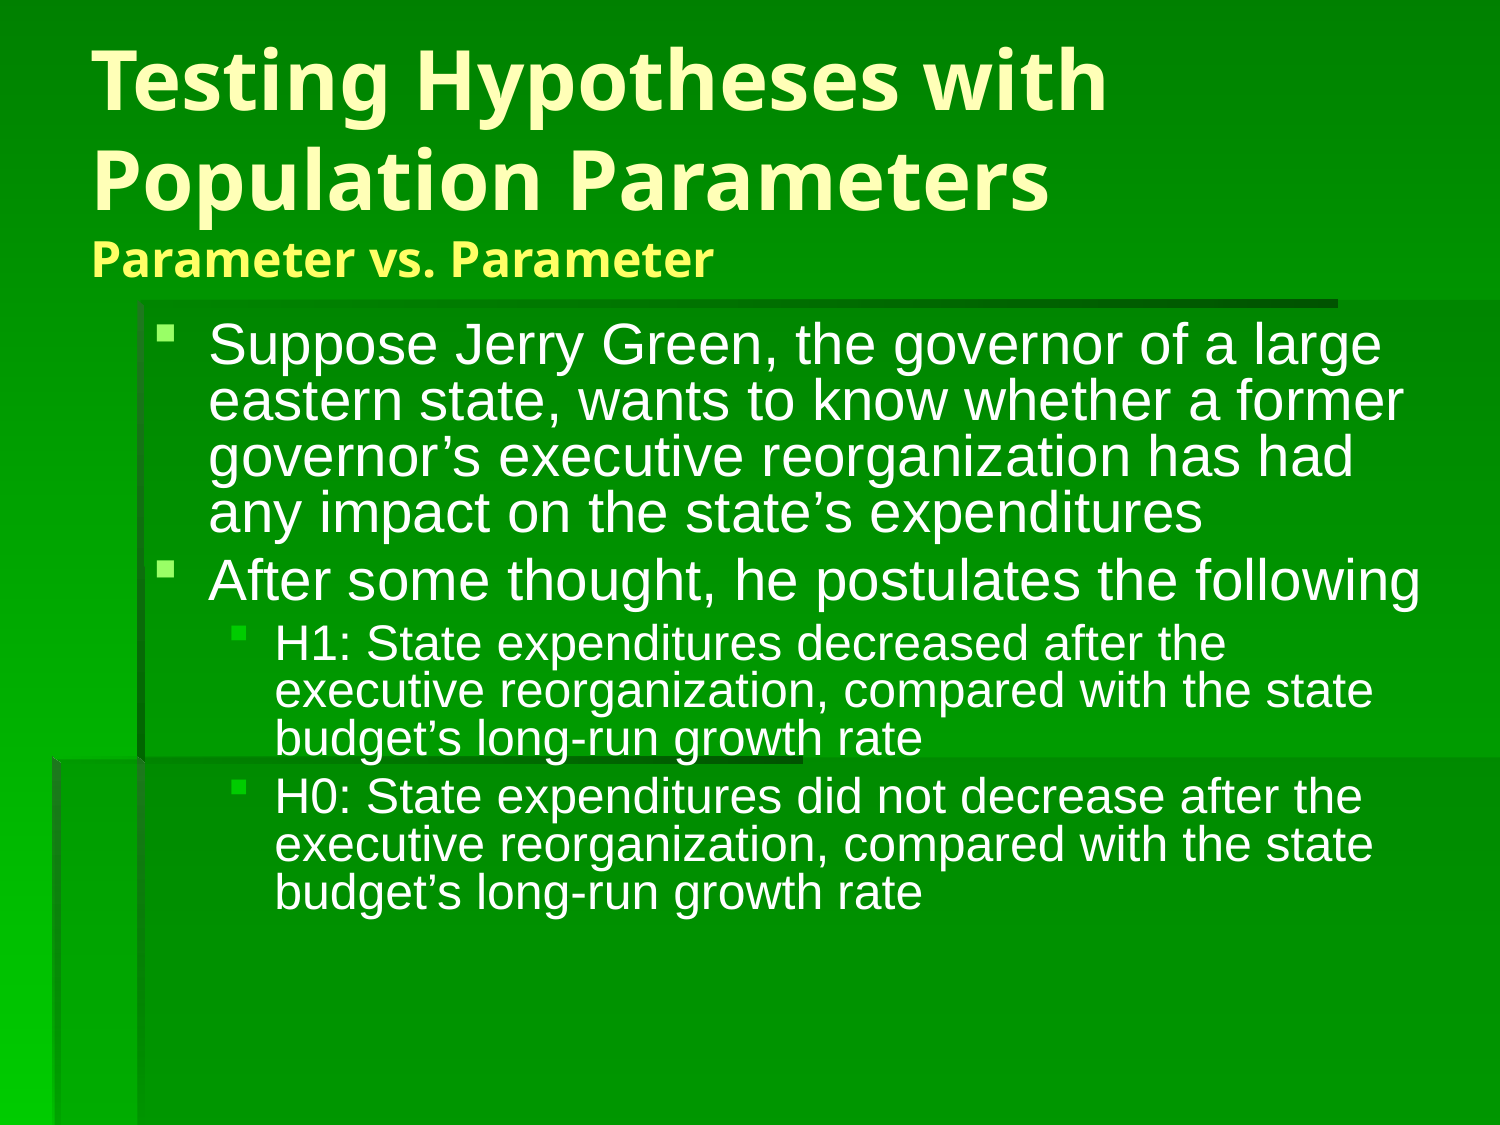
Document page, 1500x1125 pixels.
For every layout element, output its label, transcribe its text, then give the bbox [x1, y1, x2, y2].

list Suppose Jerry Green, the governor of a large eastern state, wants to know whether a former governor’s executive reorganization has had any impact on the state’s expenditures After some thought, he postulates the following H1: State expenditures decreased after the executive reorganization, compared with the state budget’s long-run growth rate H0: State expenditures did not decrease after the executive reorganization, compared with the state budget’s long-run growth rate [137, 312, 1452, 1001]
title Testing Hypotheses with Population Parameters Parameter vs. Parameter [74, 39, 1451, 276]
